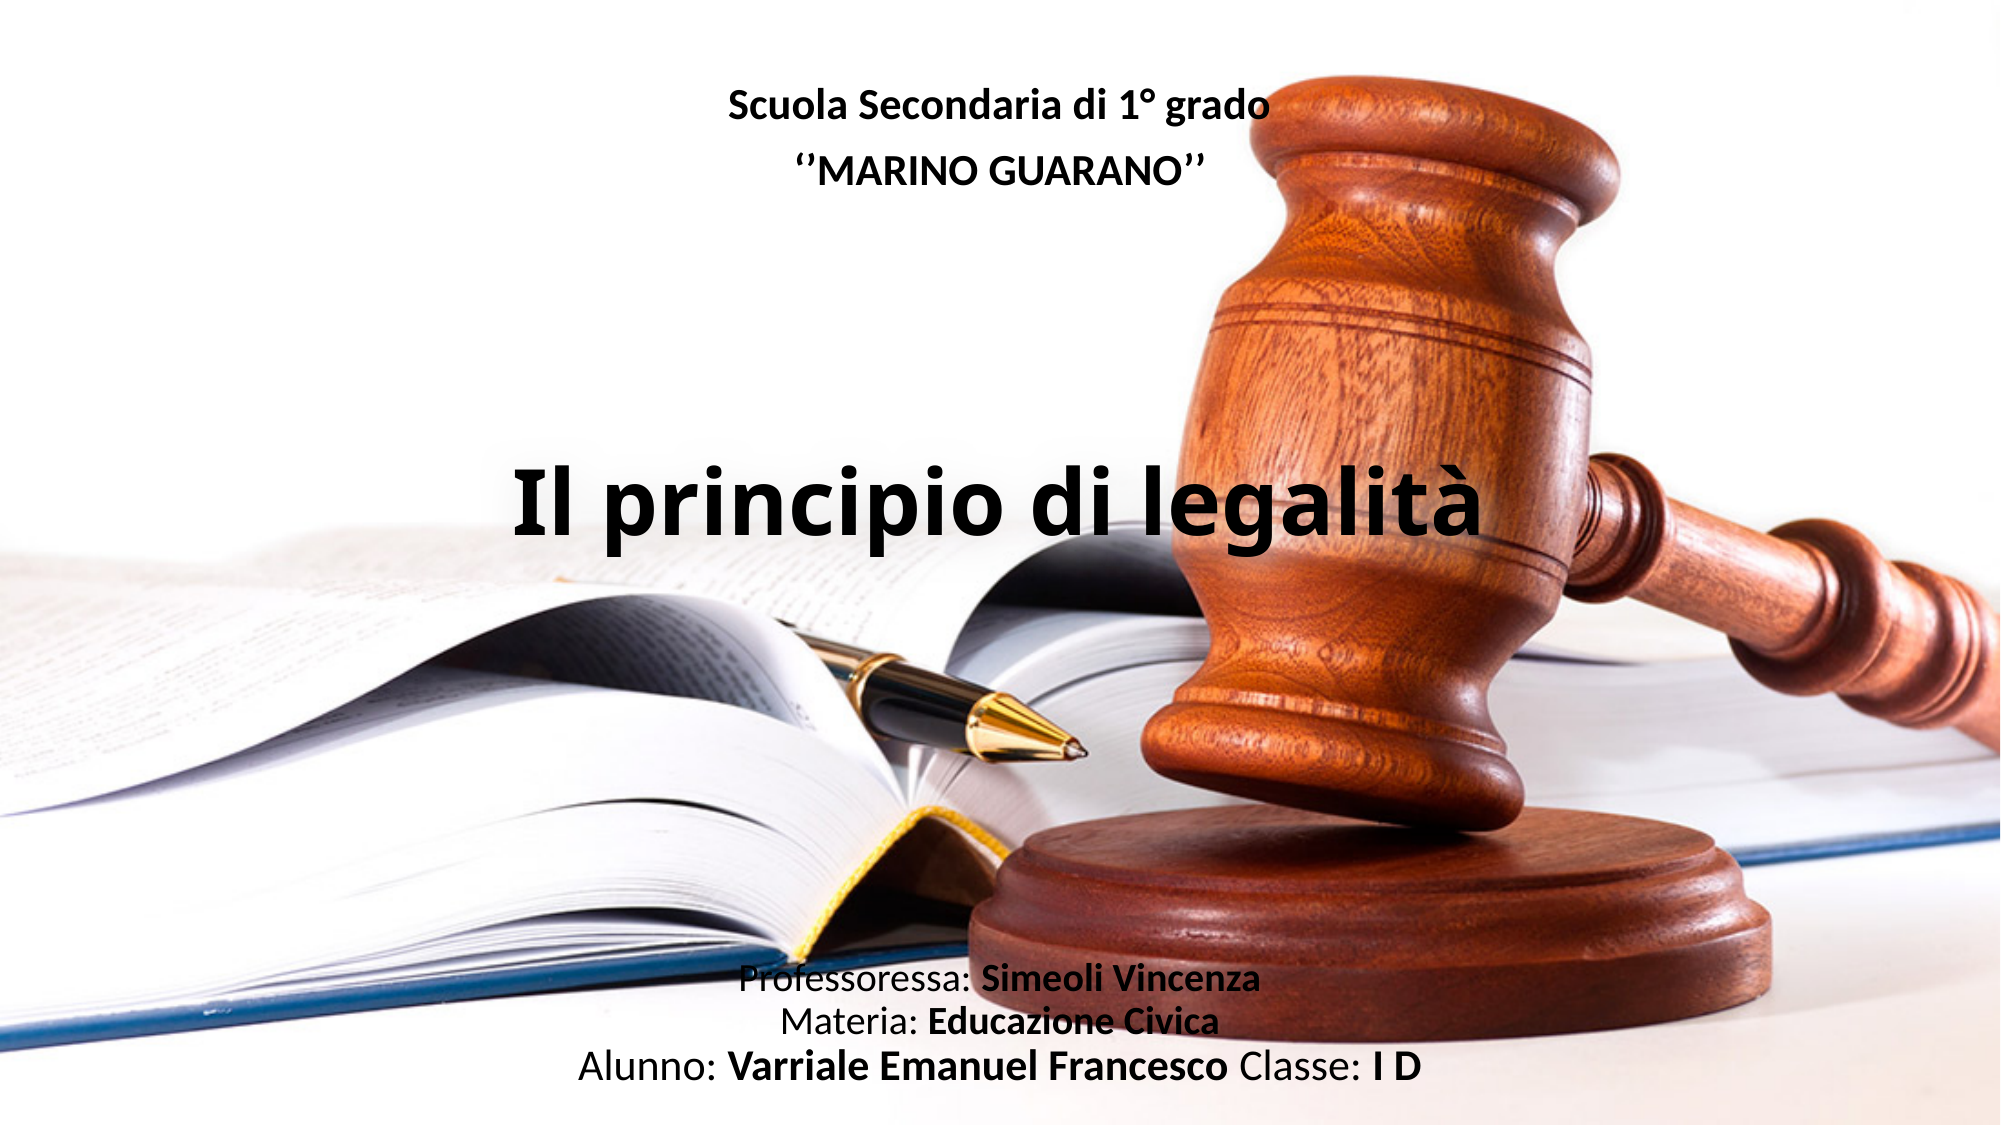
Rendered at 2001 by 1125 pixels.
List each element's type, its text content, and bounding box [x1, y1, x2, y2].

text_box Scuola Secondaria di 1° grado ‘’MARINO GUARANO’’ [700, 73, 1300, 205]
text_box Il principio di legalità [449, 431, 1551, 563]
text_box Professoressa: Simeoli Vincenza Materia: Educazione Civica Alunno: Varriale Emanuel Francesco Classe: I D [550, 927, 1450, 1120]
picture [0, 0, 2001, 1125]
